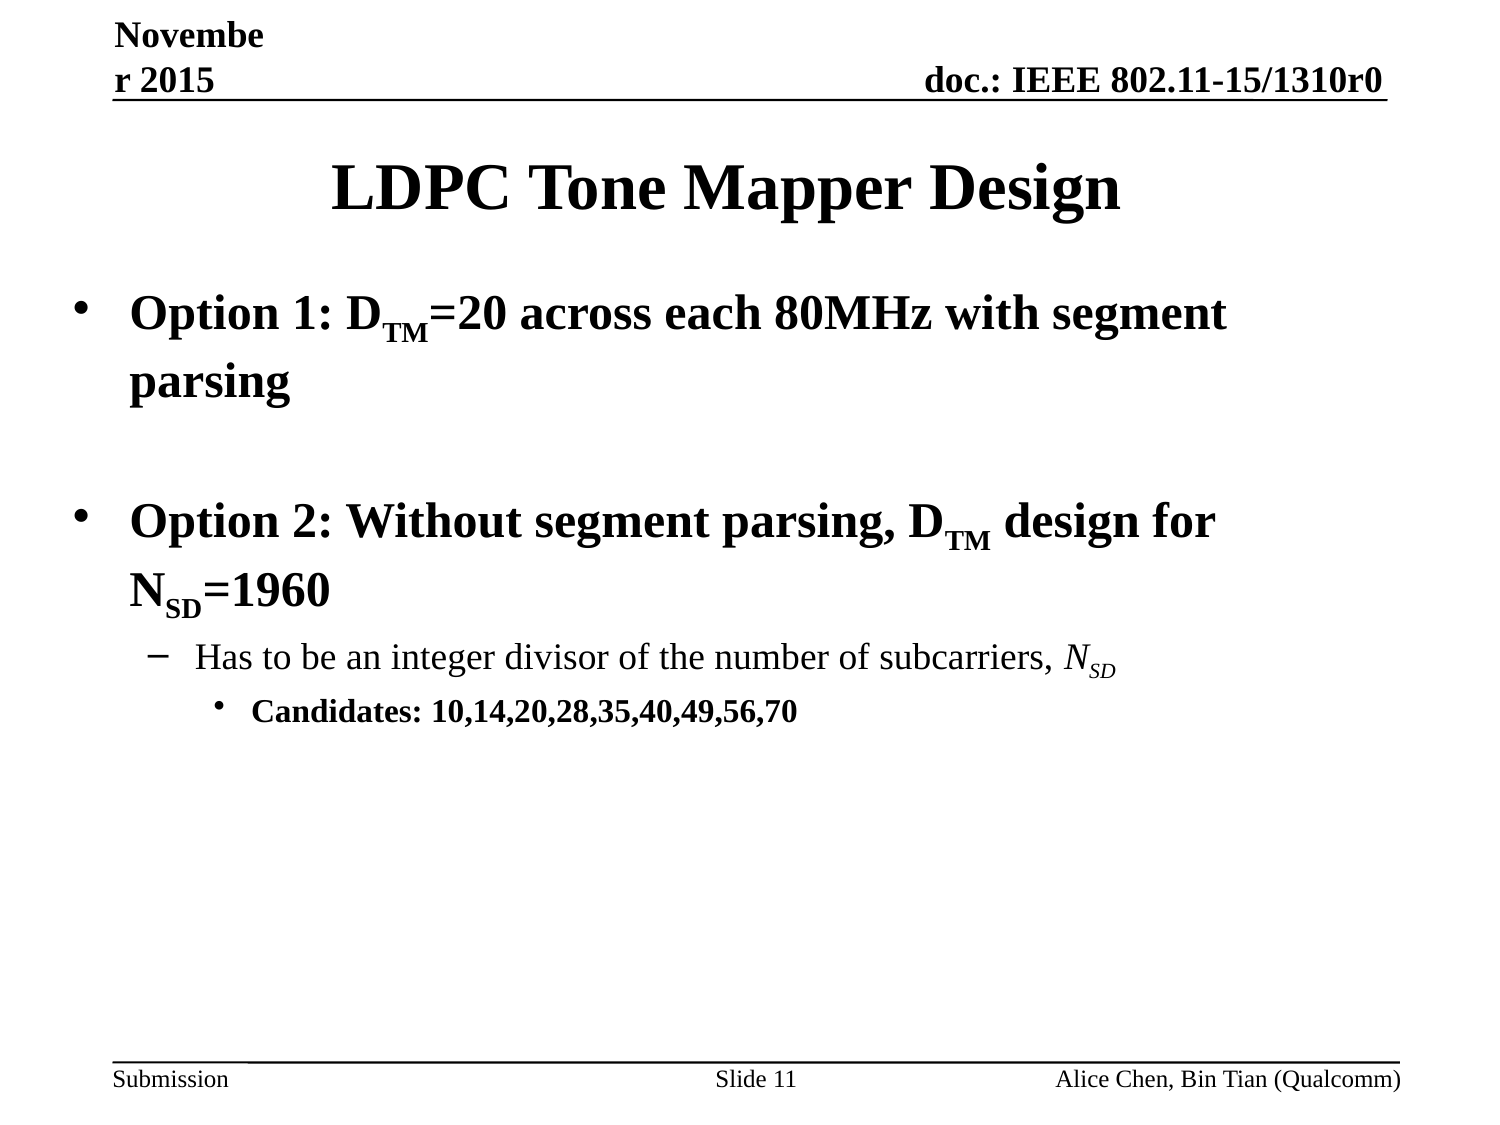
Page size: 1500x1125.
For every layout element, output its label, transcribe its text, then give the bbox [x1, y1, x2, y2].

title LDPC Tone Mapper Design [71, 119, 1383, 247]
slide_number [114, 54, 269, 101]
footer Alice Chen, Bin Tian (Qualcomm) [1016, 1062, 1402, 1093]
list Option 1: DTM=20 across each 80MHz with segment parsing Option 2: Without segment parsing, DTM design for NSD=1960 Has to be an integer divisor of the number of subcarriers, NSD Candidates: 10,14,20,28,35,40,49,56,70 [57, 271, 1368, 1063]
slide_number Slide 11 [712, 1062, 800, 1093]
